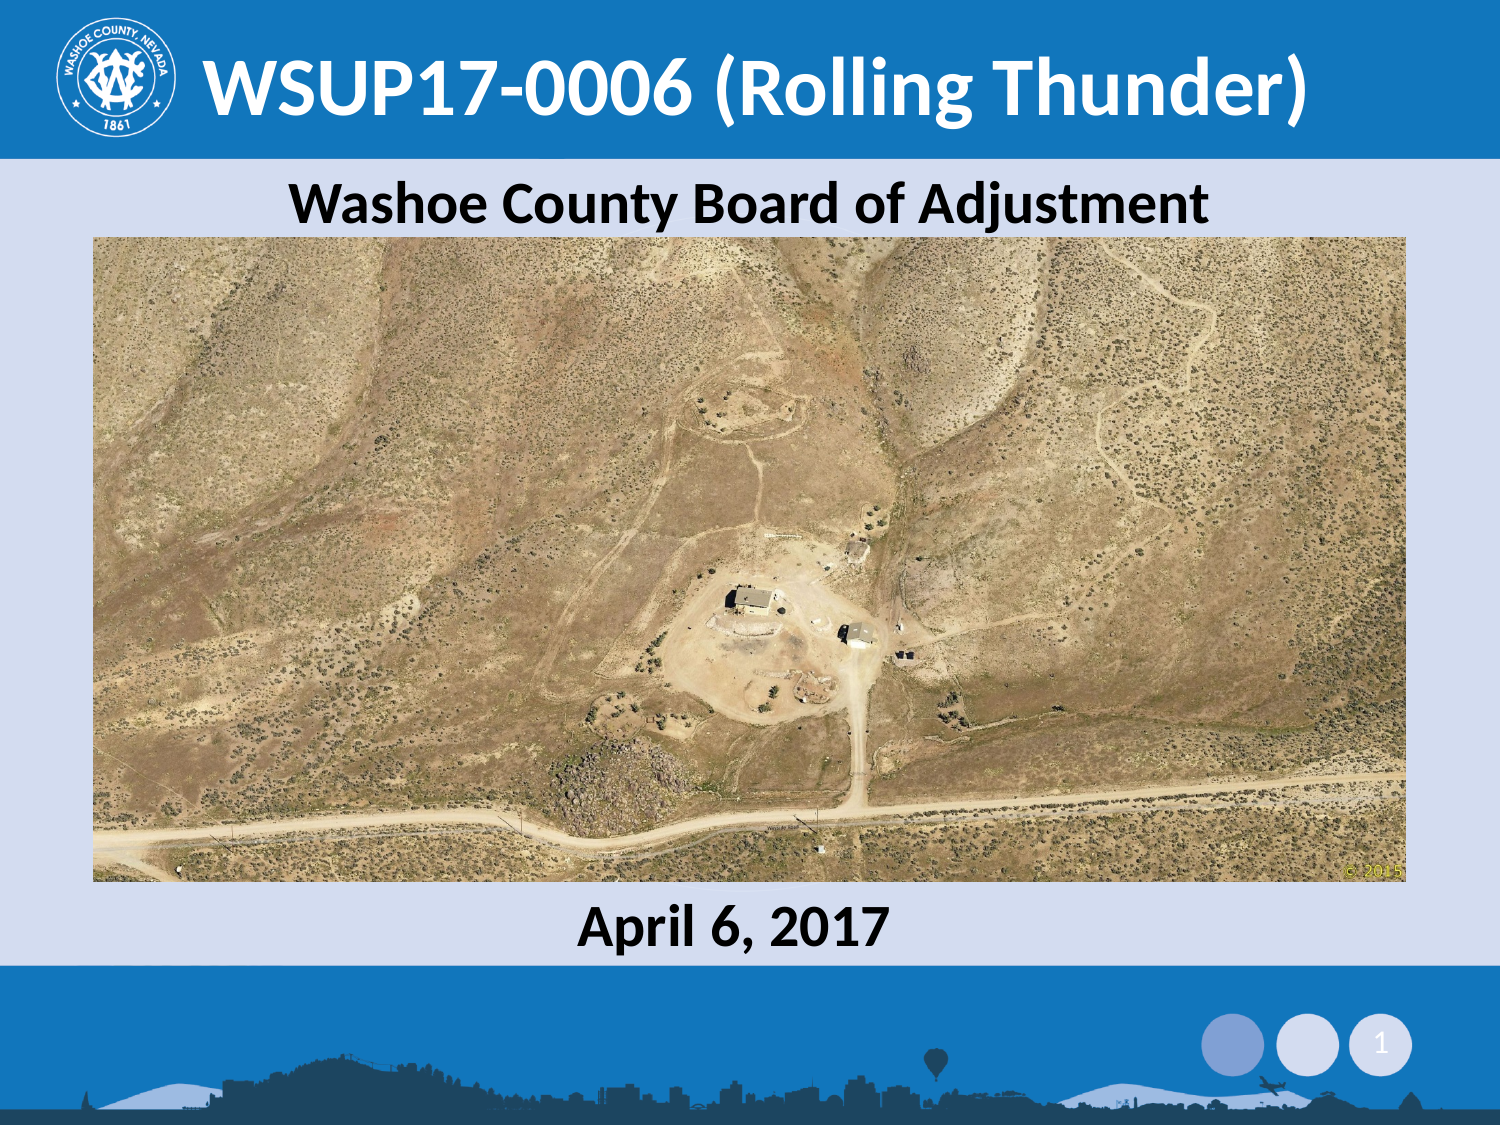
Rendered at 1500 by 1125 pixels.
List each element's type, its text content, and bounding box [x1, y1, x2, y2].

subtitle Washoe County Board of Adjustment [68, 156, 1432, 244]
text_box April 6, 2017 [562, 891, 961, 967]
picture [0, 0, 1500, 1125]
text_box WSUP17-0006 (Rolling Thunder) [187, 24, 1500, 140]
